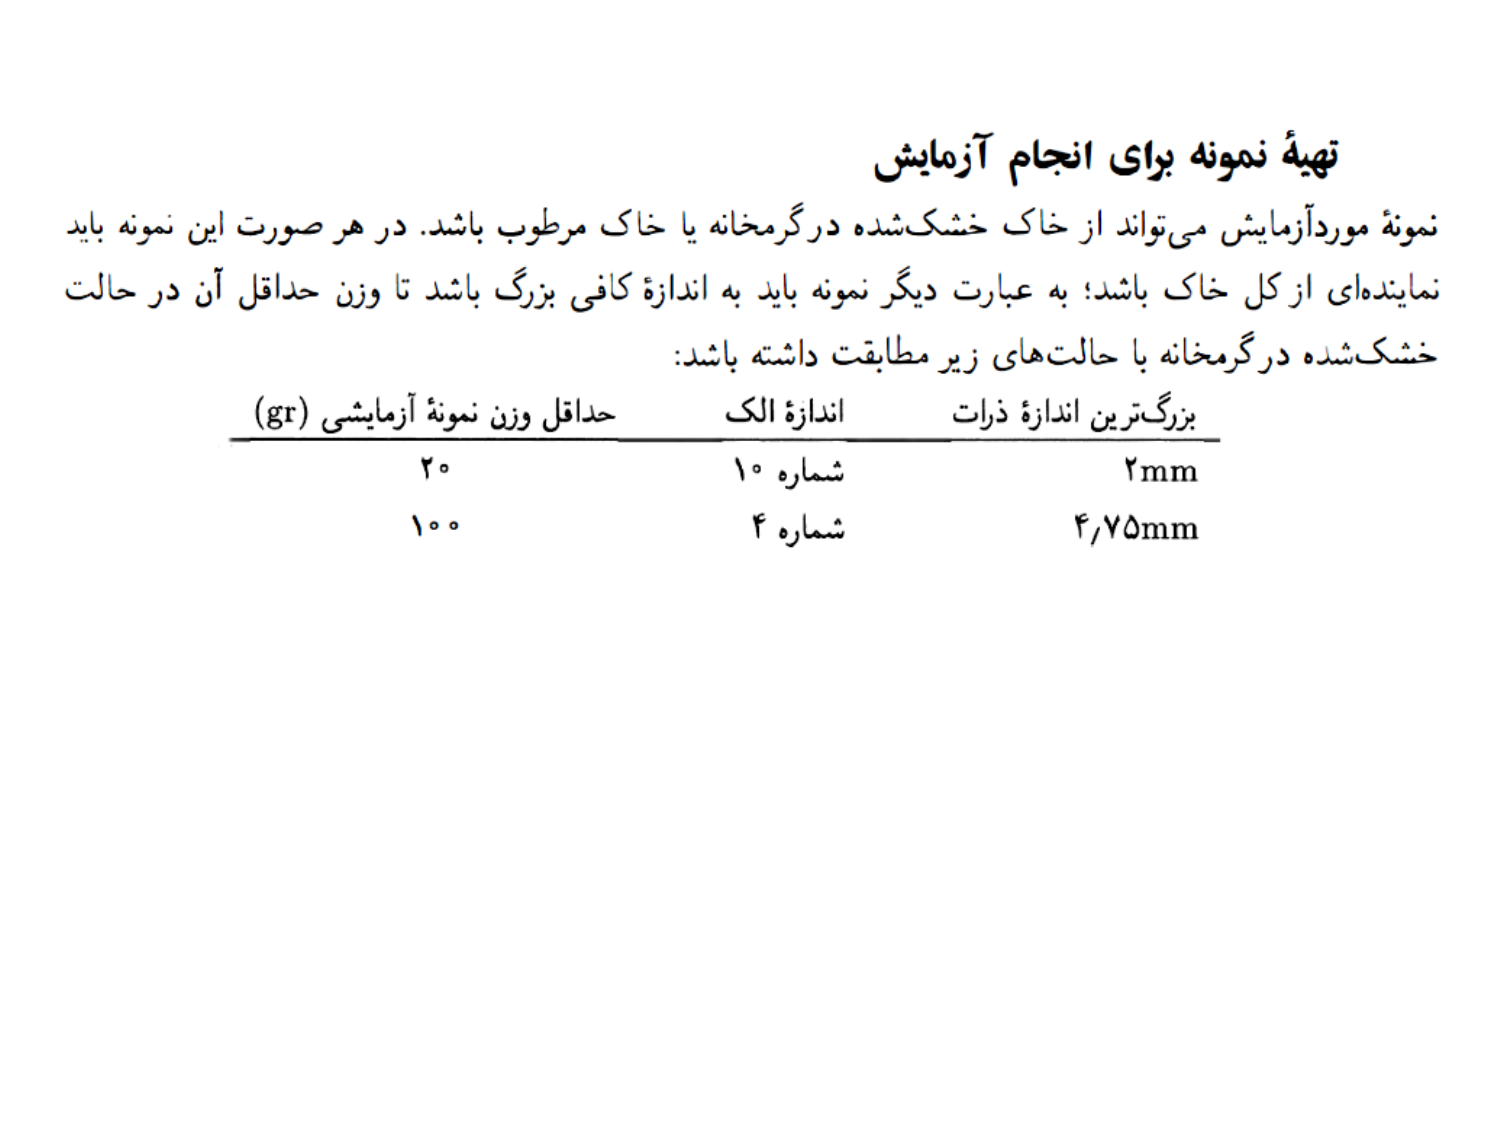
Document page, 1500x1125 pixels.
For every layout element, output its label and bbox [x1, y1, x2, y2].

picture [0, 113, 1500, 562]
